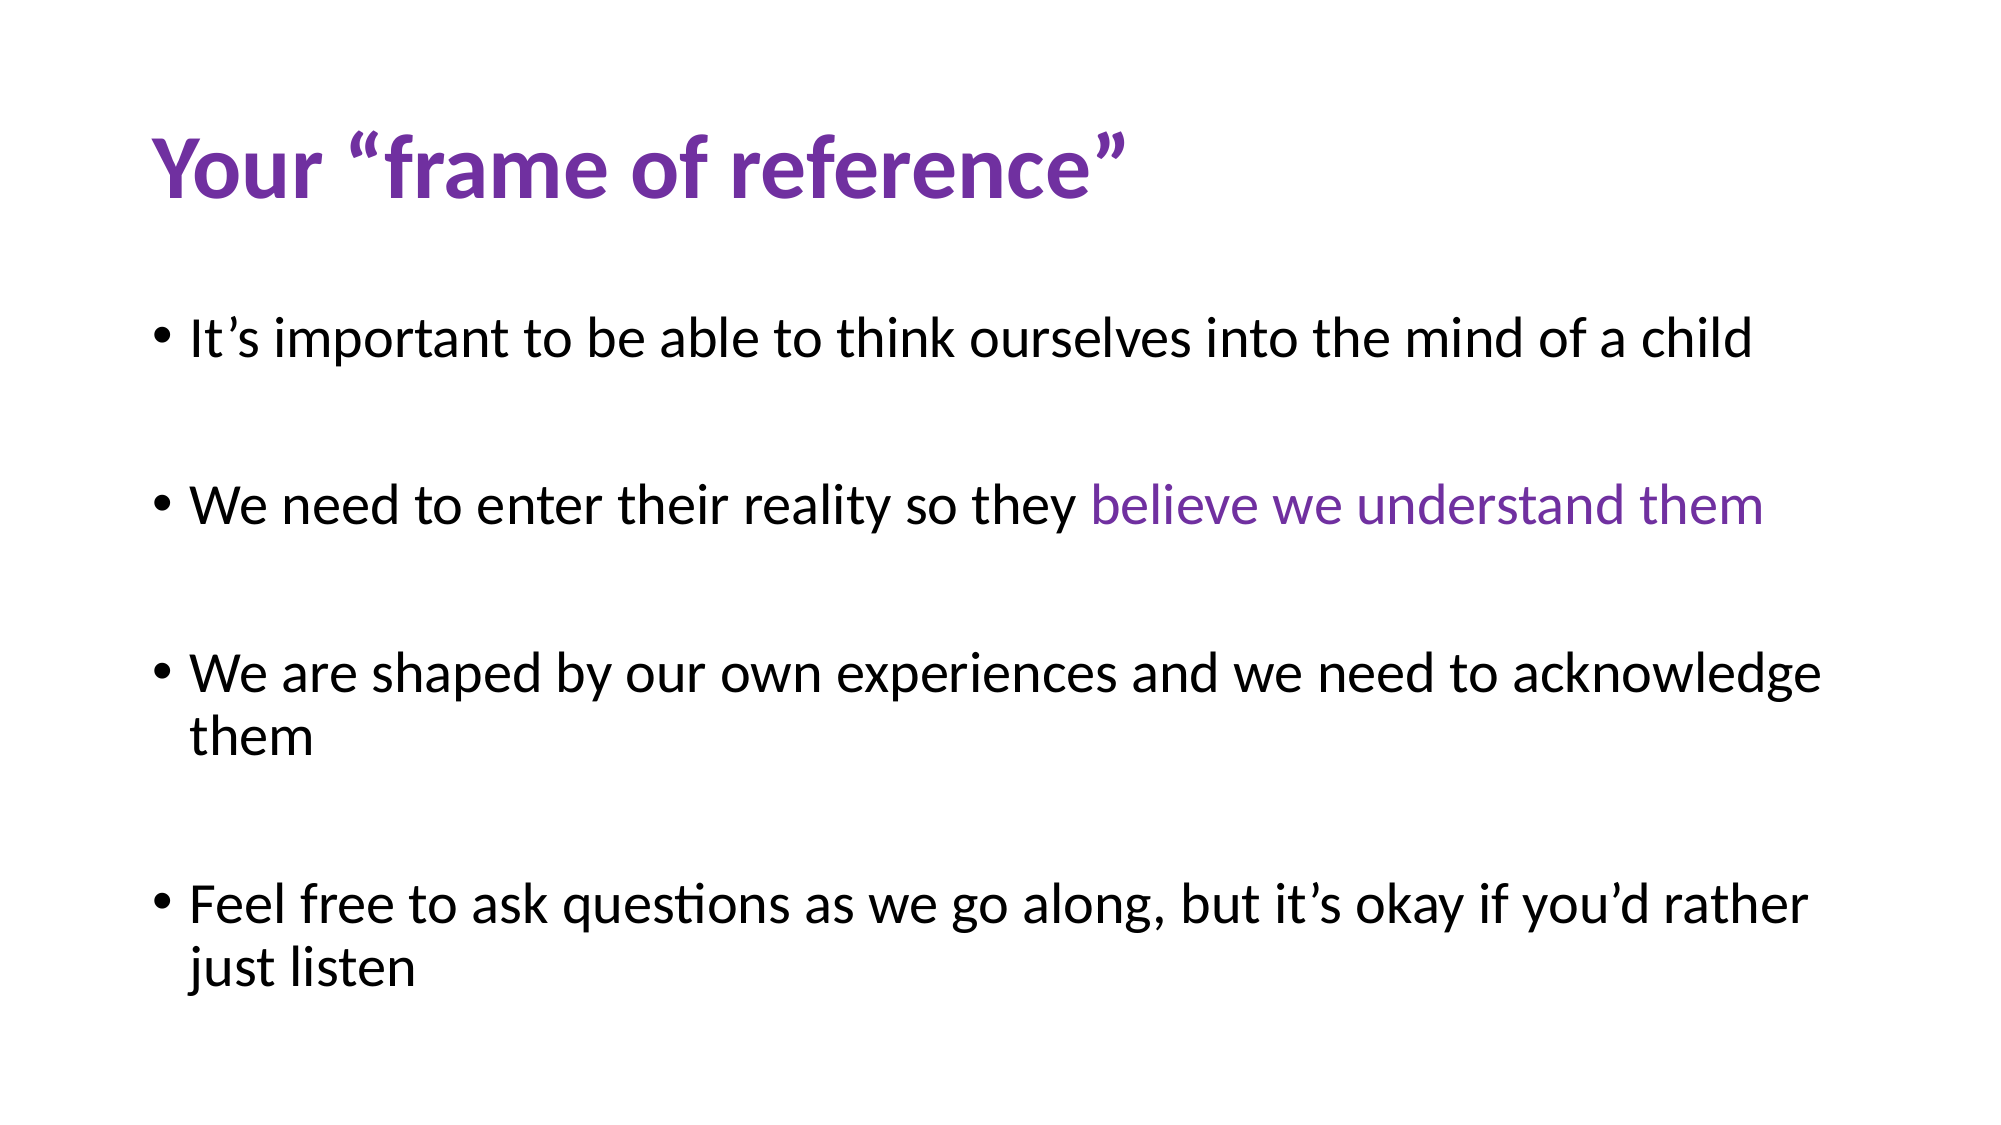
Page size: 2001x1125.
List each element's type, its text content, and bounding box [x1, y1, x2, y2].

title Your “frame of reference” [137, 59, 1863, 278]
list It’s important to be able to think ourselves into the mind of a child We need to enter their reality so they believe we understand them We are shaped by our own experiences and we need to acknowledge them Feel free to ask questions as we go along, but it’s okay if you’d rather just listen [137, 299, 1863, 1086]
